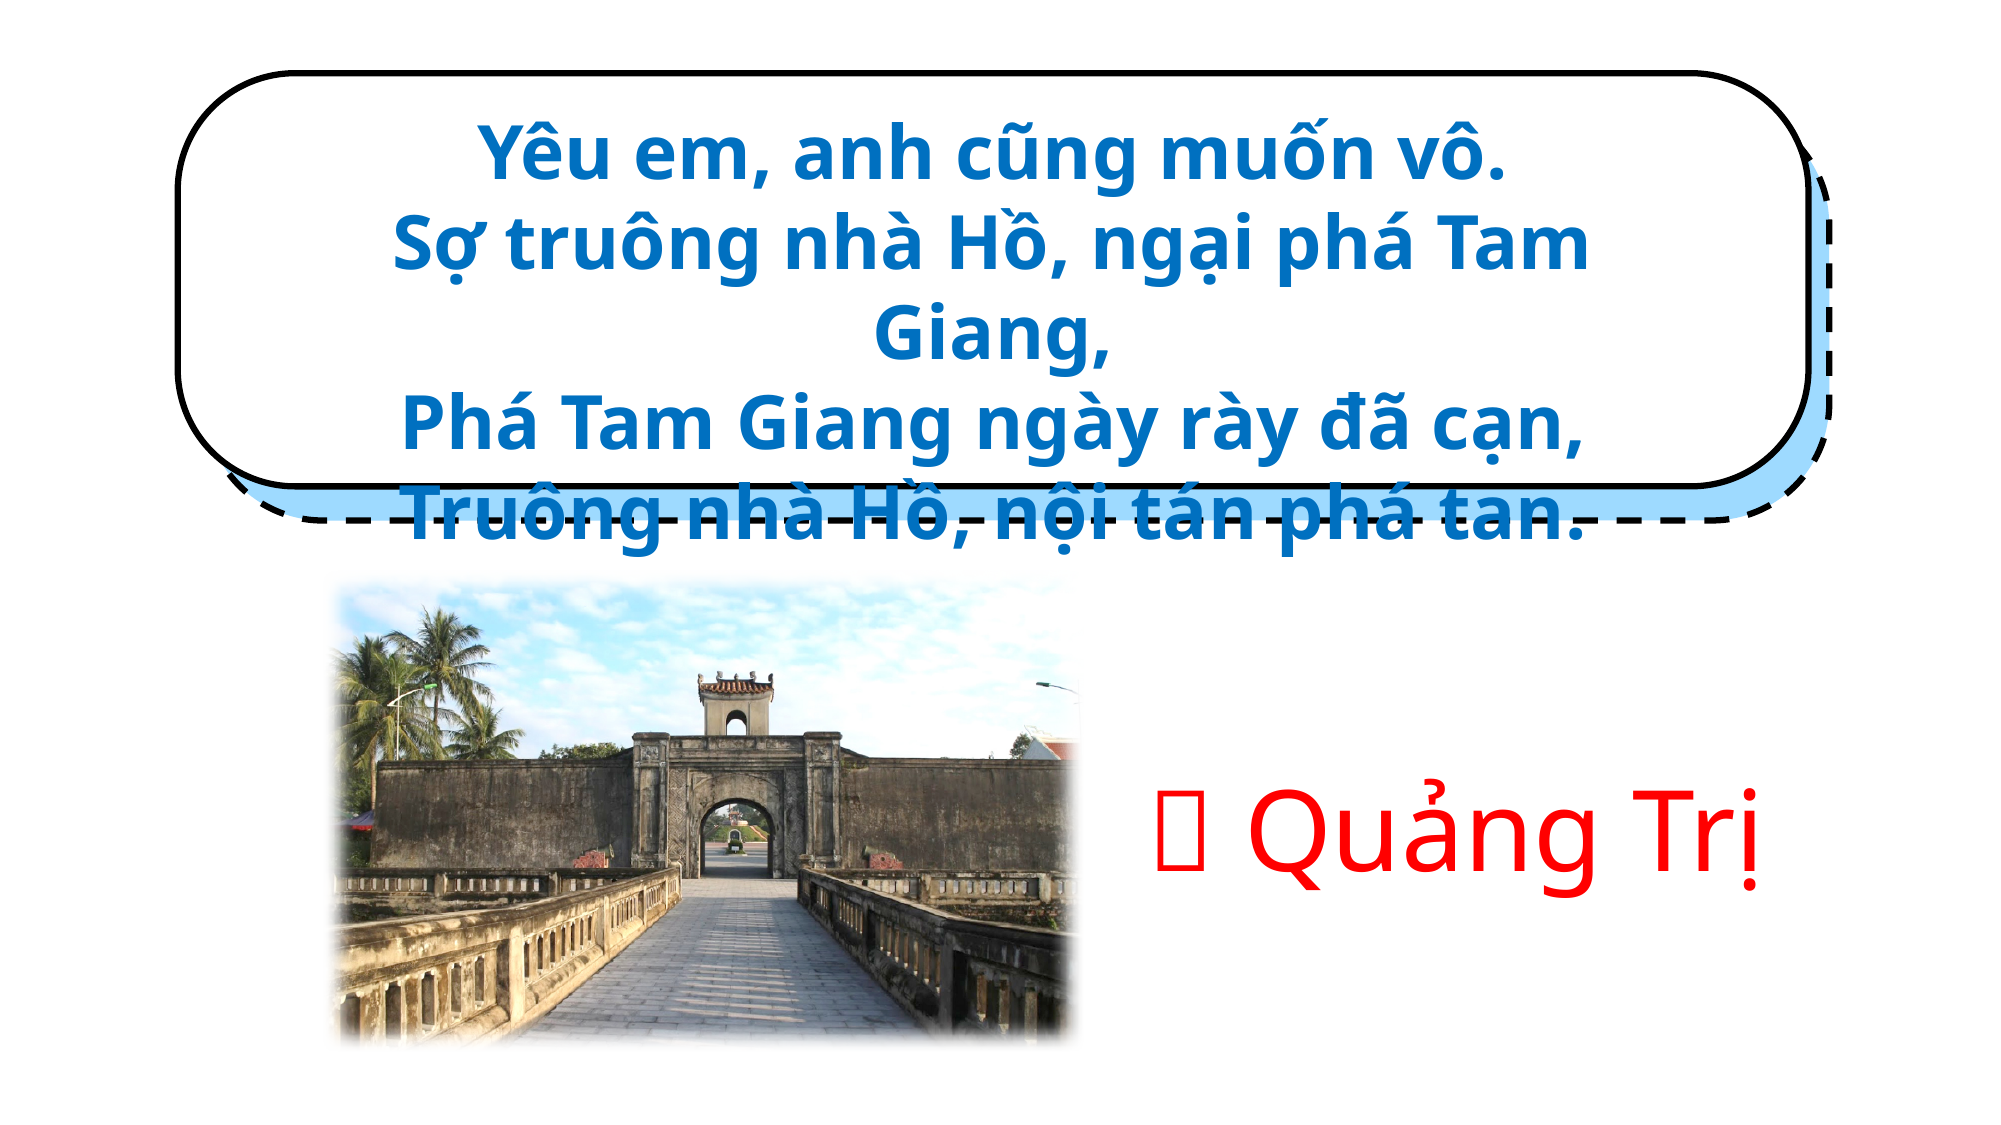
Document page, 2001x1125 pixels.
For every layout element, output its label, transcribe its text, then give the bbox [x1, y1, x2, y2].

text_box Yêu em, anh cũng muốn vô. Sợ truông nhà Hồ, ngại phá Tam Giang, Phá Tam Giang ngày rày đã cạn, Truông nhà Hồ, nội tán phá tan. [323, 521, 1663, 562]
text_box  Quảng Trị [1132, 751, 1844, 902]
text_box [177, 73, 1830, 521]
picture [323, 570, 1084, 1052]
